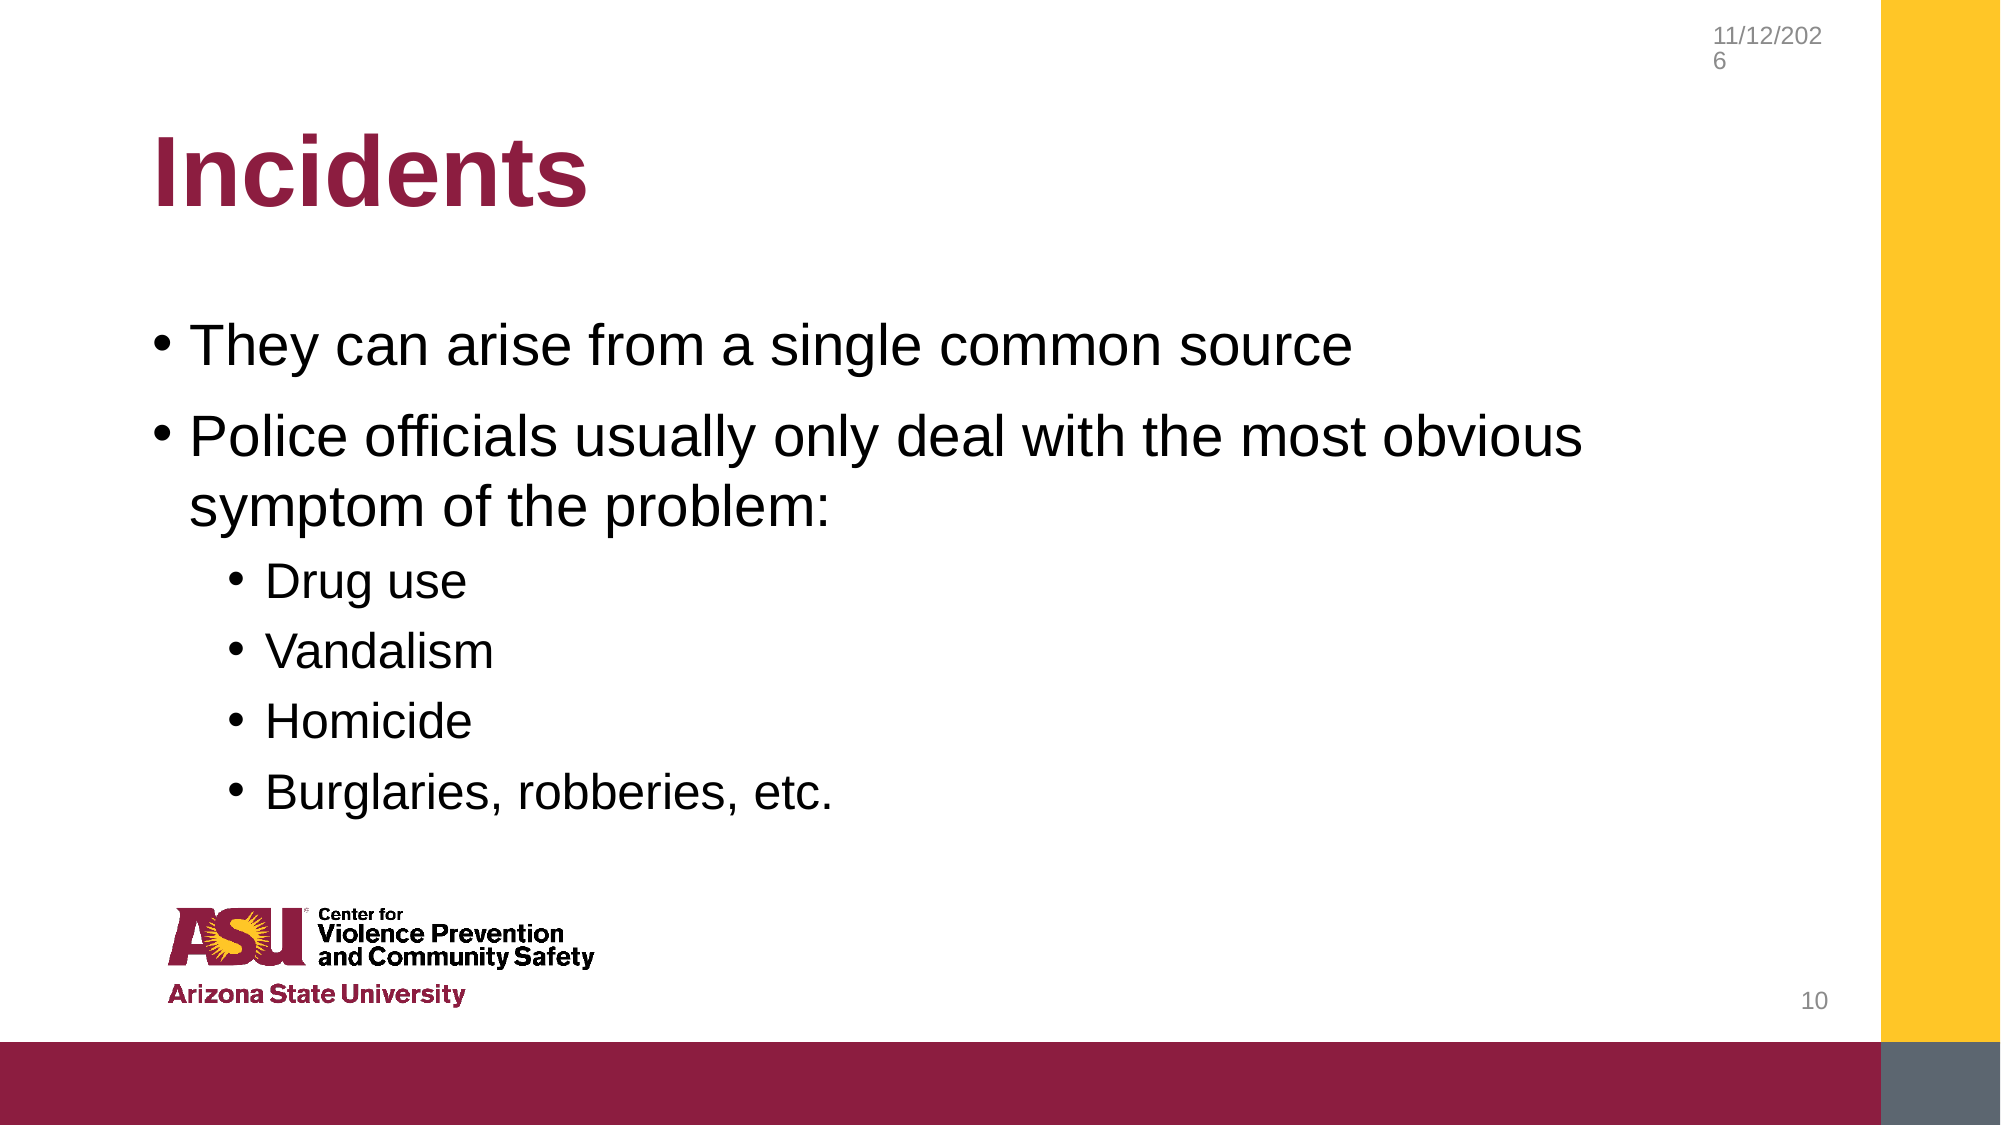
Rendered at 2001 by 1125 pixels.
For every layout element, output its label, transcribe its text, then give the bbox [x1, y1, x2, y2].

title Incidents [137, 70, 1844, 278]
list They can arise from a single common source Police officials usually only deal with the most obvious symptom of the problem: Drug use Vandalism Homicide Burglaries, robberies, etc. [137, 299, 1844, 868]
picture [138, 878, 624, 1032]
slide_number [1698, 4, 1844, 65]
slide_number 10 [1780, 969, 1844, 1030]
